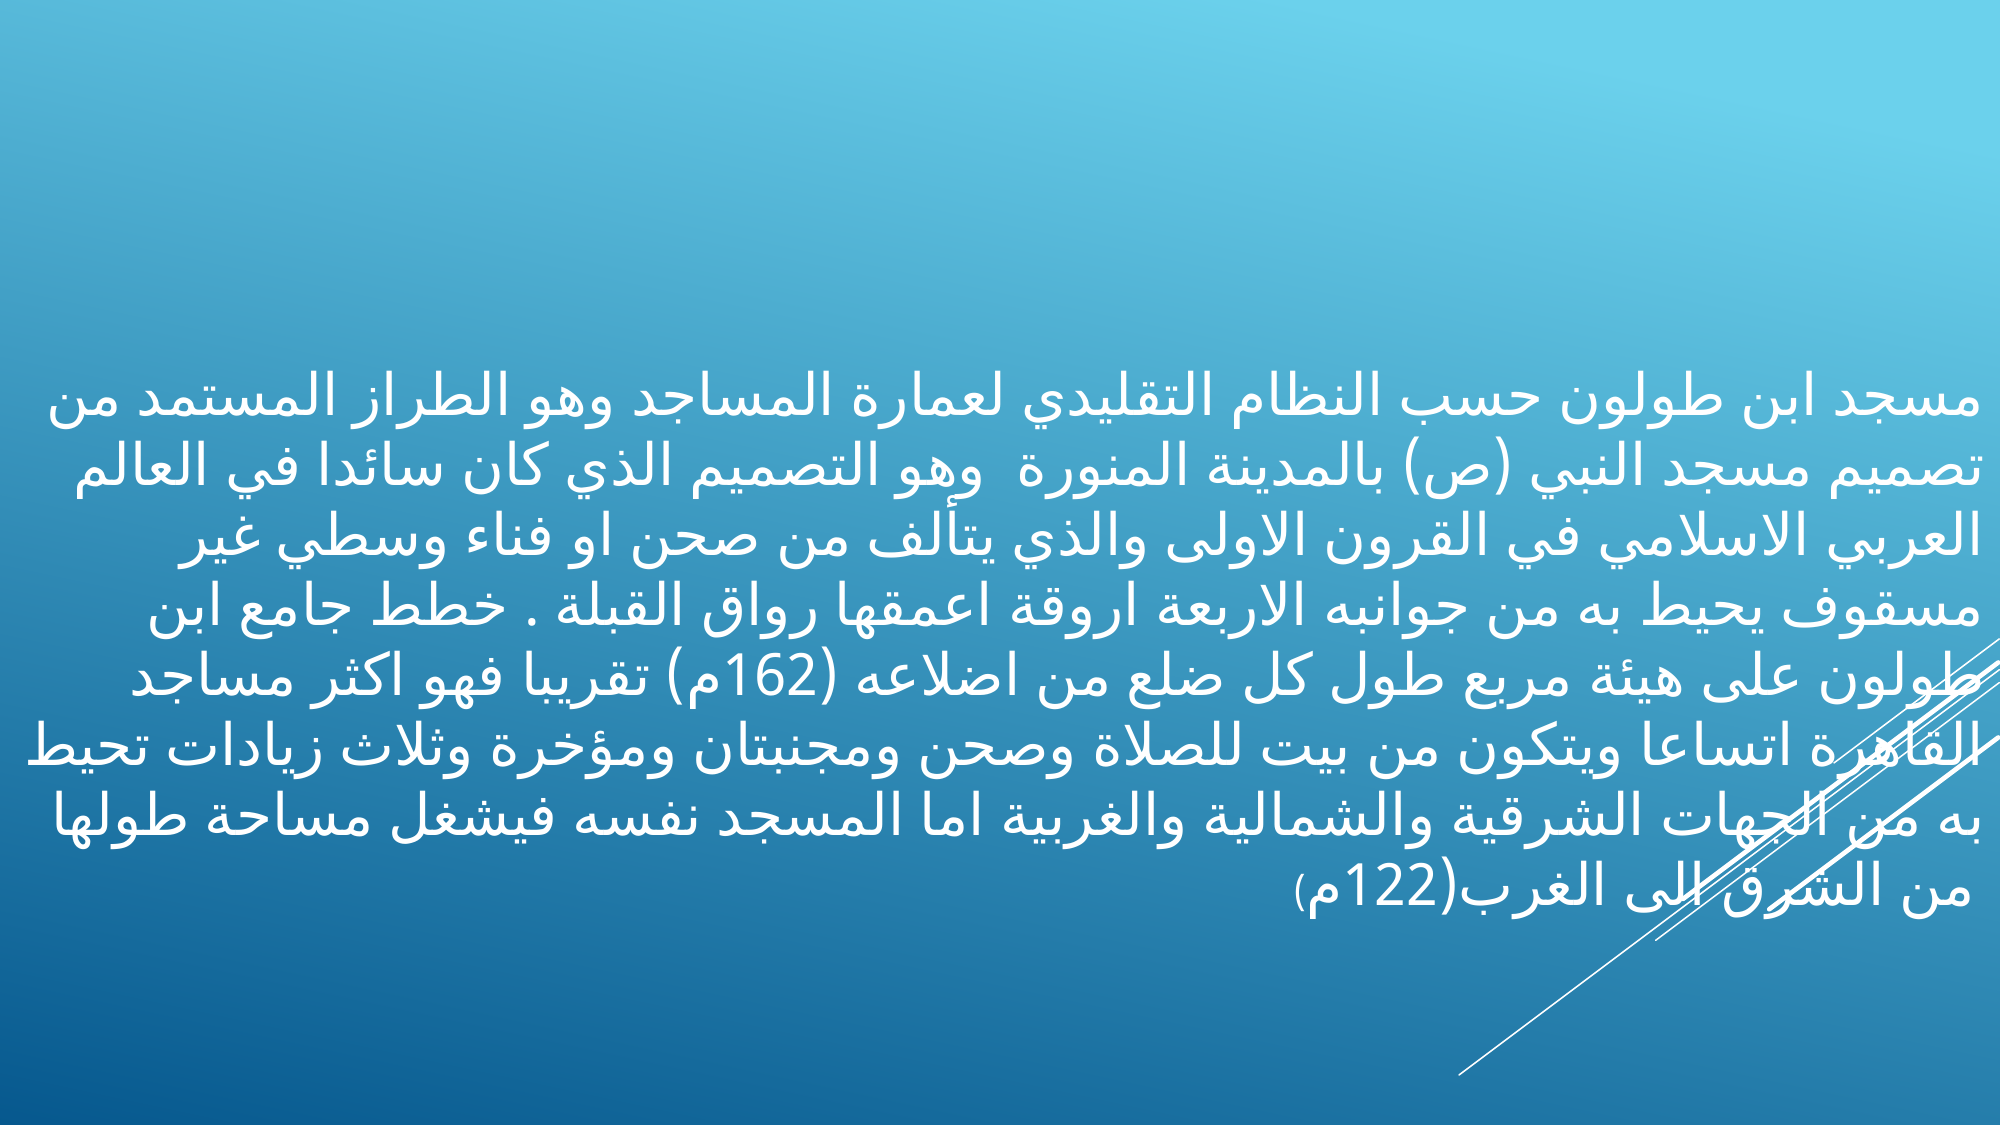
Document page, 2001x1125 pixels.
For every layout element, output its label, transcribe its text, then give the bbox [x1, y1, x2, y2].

text_box مسجد ابن طولون حسب النظام التقليدي لعمارة المساجد وهو الطراز المستمد من تصميم مسجد النبي (ص) بالمدينة المنورة وهو التصميم الذي كان سائدا في العالم العربي الاسلامي في القرون الاولى والذي يتألف من صحن او فناء وسطي غير مسقوف يحيط به من جوانبه الاربعة اروقة اعمقها رواق القبلة . خطط جامع ابن طولون على هيئة مربع طول كل ضلع من اضلاعه (162م) تقريبا فهو اكثر مساجد القاهرة اتساعا ويتكون من بيت للصلاة وصحن ومجنبتان ومؤخرة وثلاث زيادات تحيط به من الجهات الشرقية والشمالية والغربية اما المسجد نفسه فيشغل مساحة طولها من الشرق الى الغرب(122م) [0, 304, 2000, 925]
